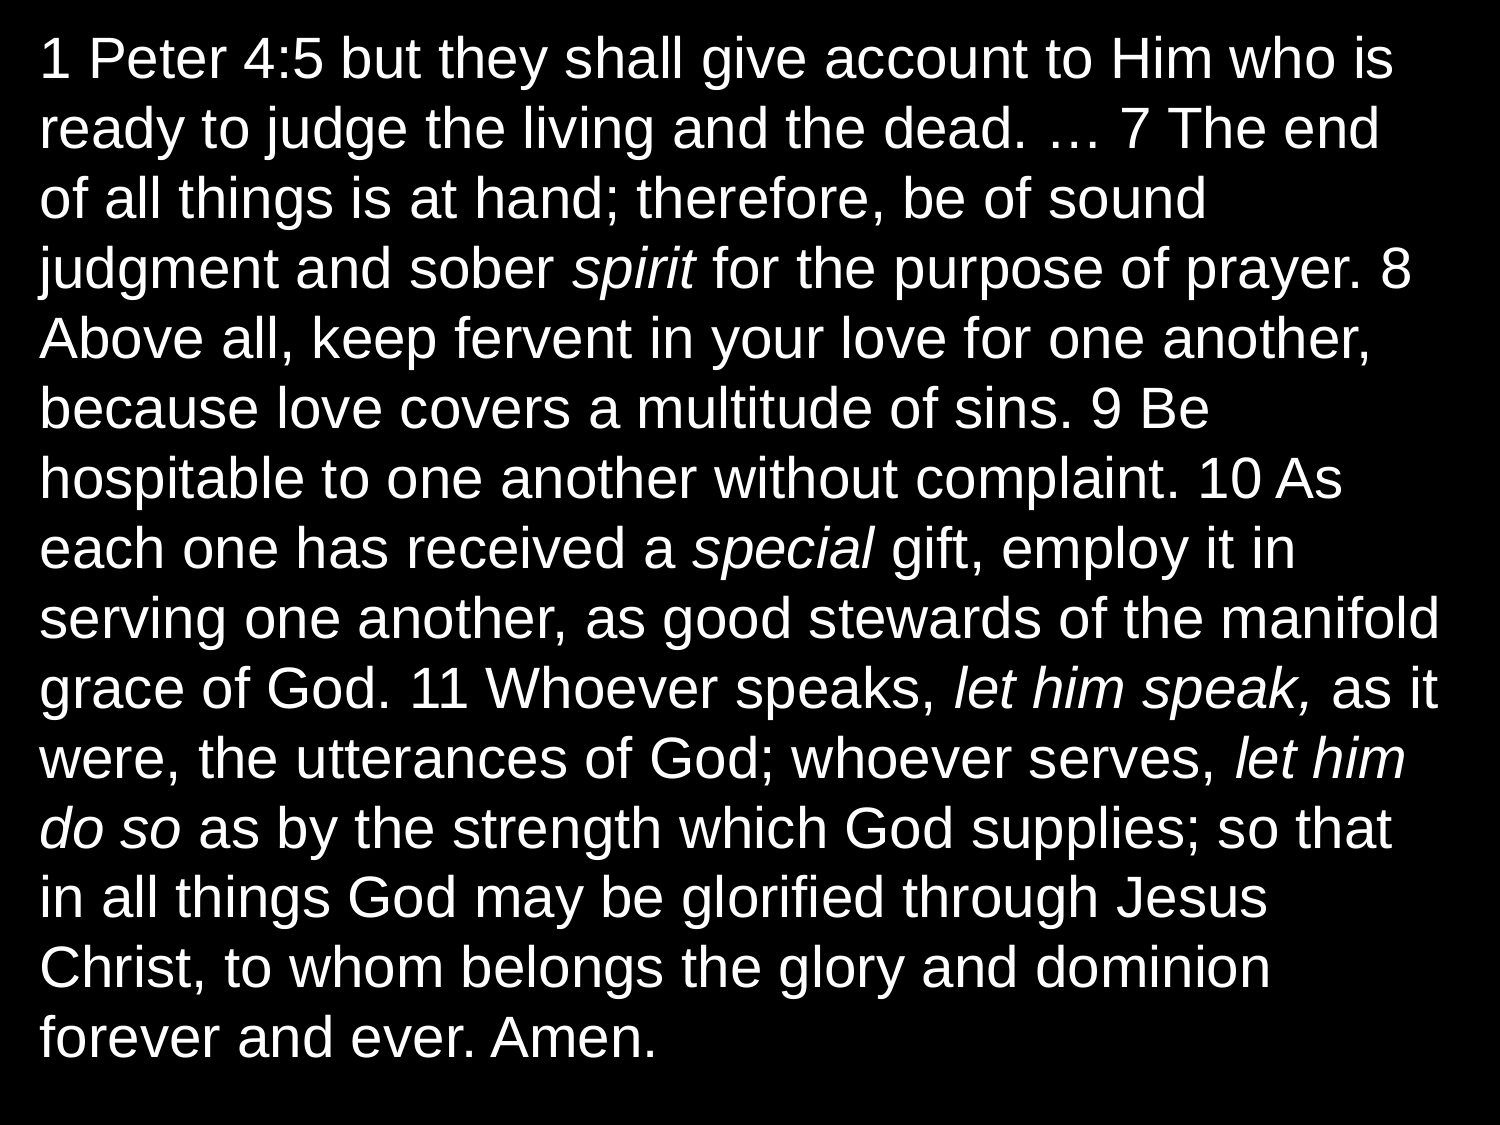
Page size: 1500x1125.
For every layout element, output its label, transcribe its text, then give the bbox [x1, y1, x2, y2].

text_box 1 Peter 4:5 but they shall give account to Him who is ready to judge the living and the dead. … 7 The end of all things is at hand; therefore, be of sound judgment and sober spirit for the purpose of prayer. 8 Above all, keep fervent in your love for one another, because love covers a multitude of sins. 9 Be hospitable to one another without complaint. 10 As each one has received a special gift, employ it in serving one another, as good stewards of the manifold grace of God. 11 Whoever speaks, let him speak, as it were, the utterances of God; whoever serves, let him do so as by the strength which God supplies; so that in all things God may be glorified through Jesus Christ, to whom belongs the glory and dominion forever and ever. Amen. [24, 12, 1463, 1077]
